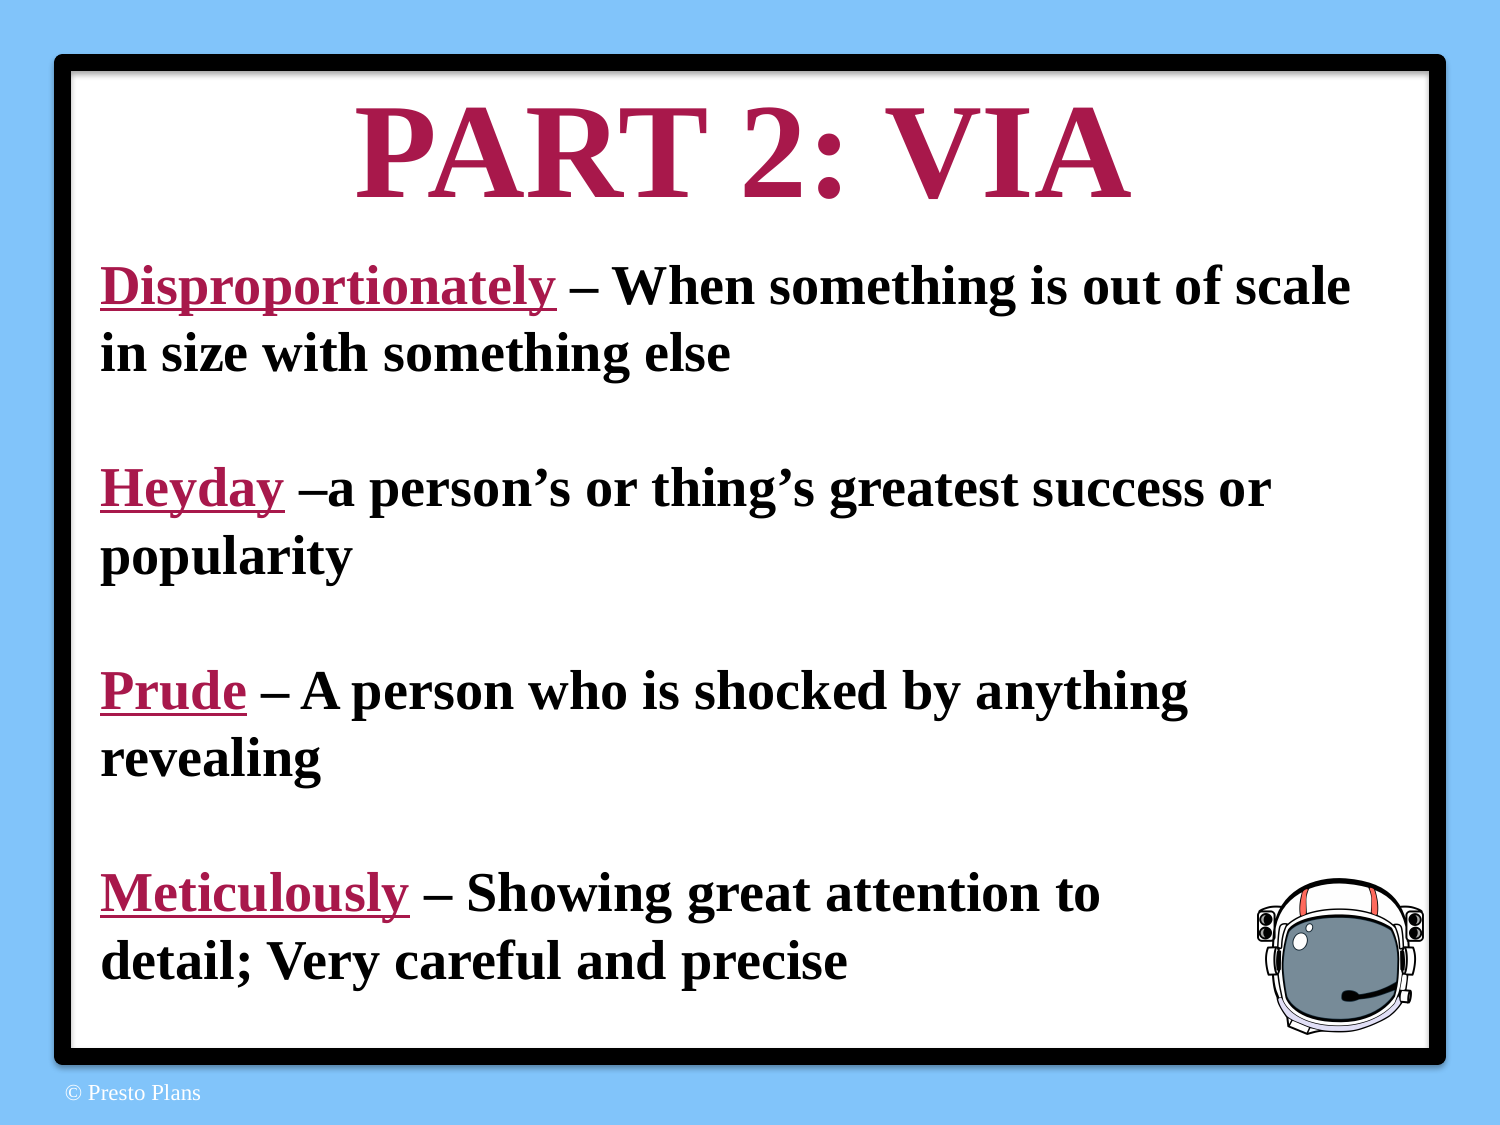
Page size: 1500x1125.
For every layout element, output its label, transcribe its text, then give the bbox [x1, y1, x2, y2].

text_box © Presto Plans [50, 1109, 250, 1113]
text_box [24, 24, 1476, 1101]
